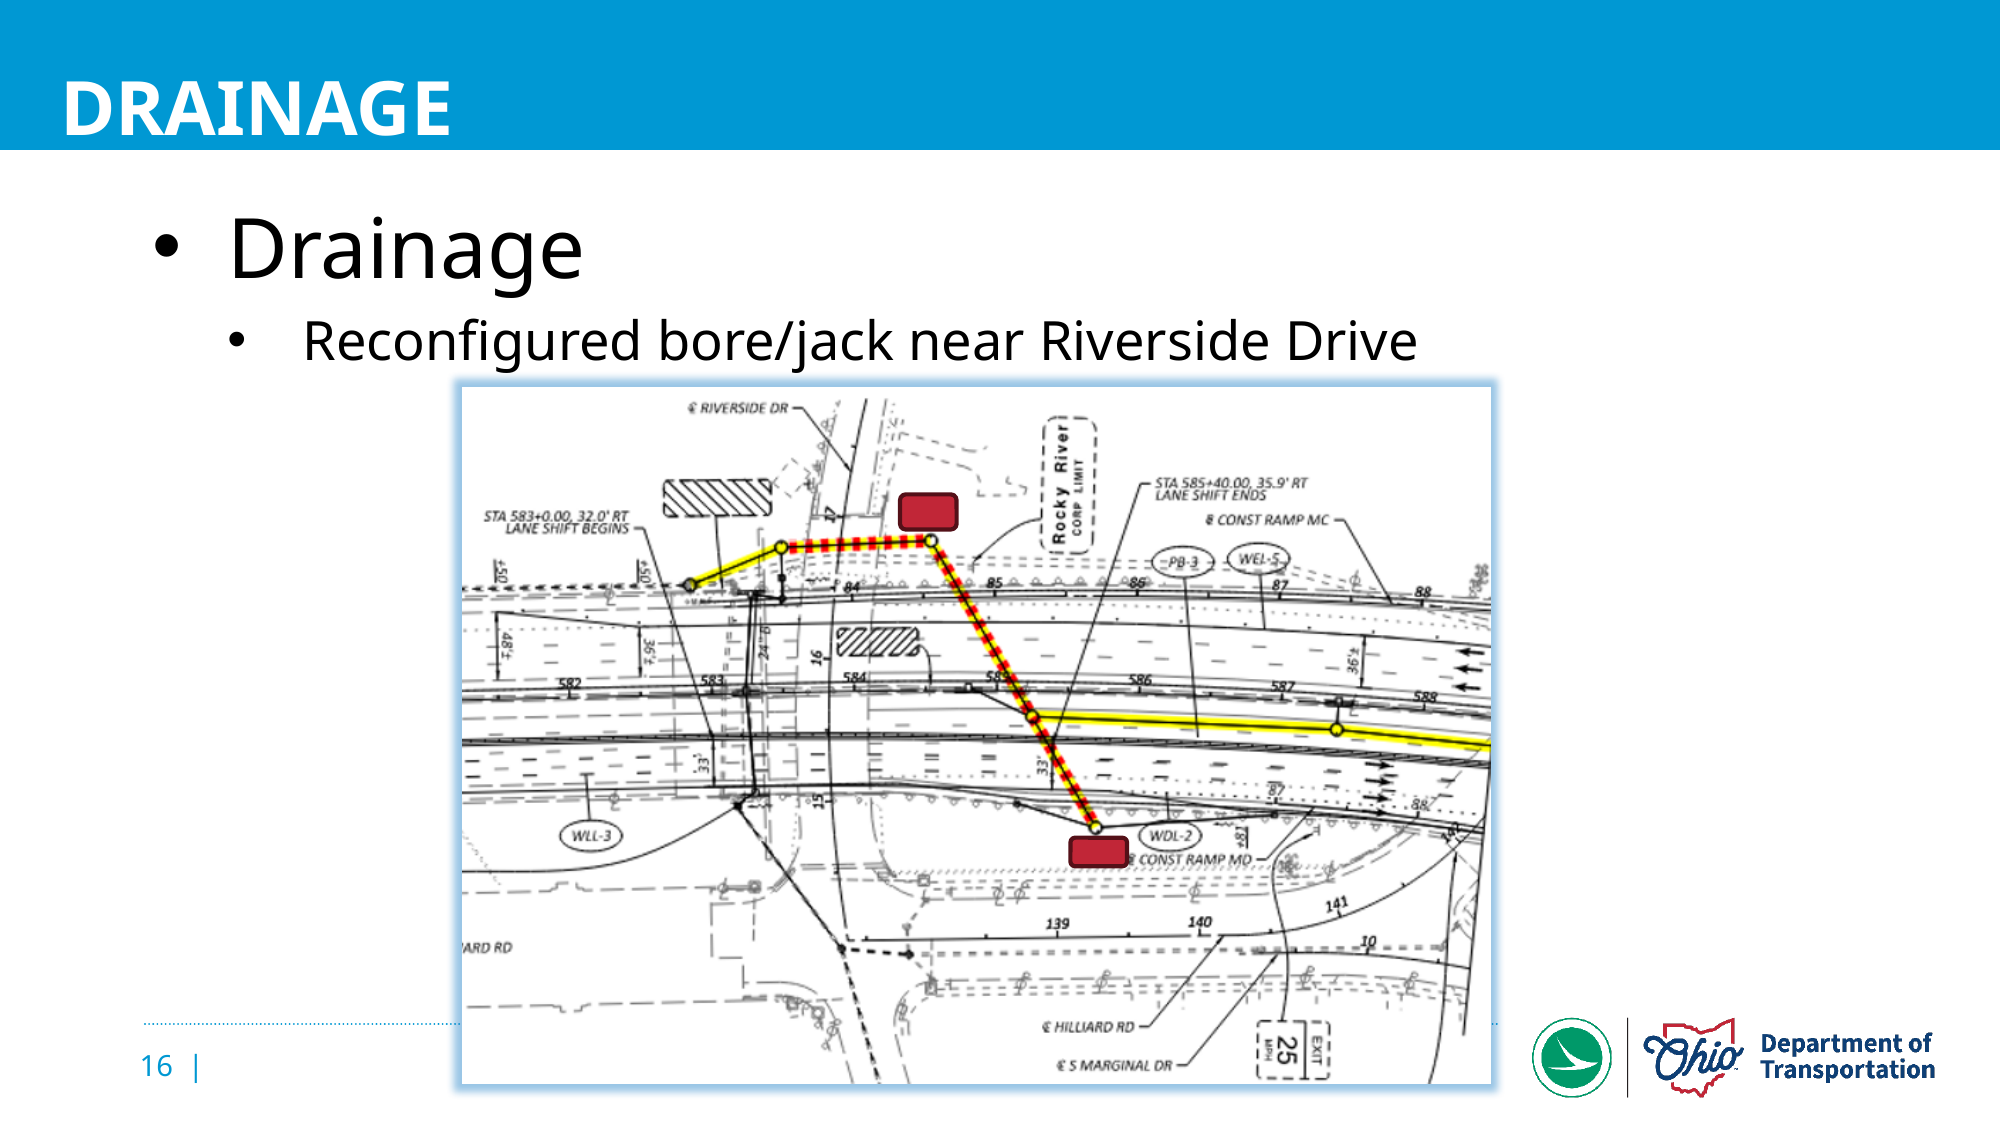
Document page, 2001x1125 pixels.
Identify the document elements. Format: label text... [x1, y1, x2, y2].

picture [462, 386, 1491, 1084]
title drainage [0, 0, 2000, 151]
picture [1516, 1002, 1950, 1113]
list Drainage Reconfigured bore/jack near Riverside Drive [137, 187, 1863, 993]
